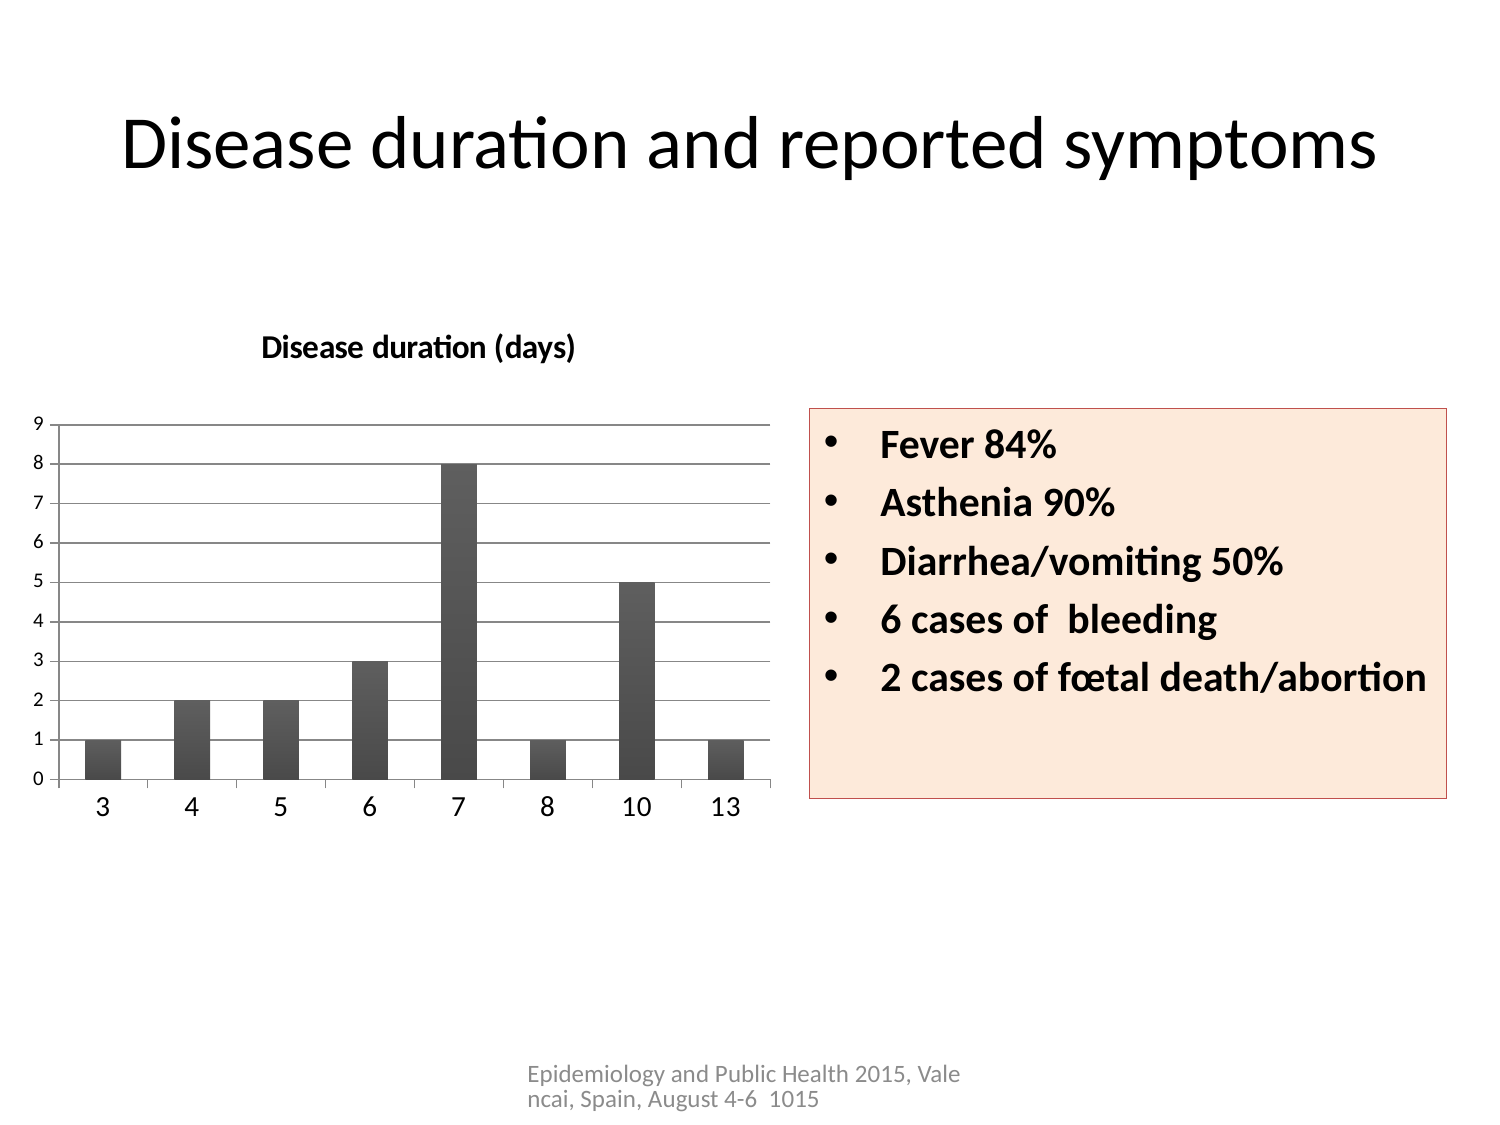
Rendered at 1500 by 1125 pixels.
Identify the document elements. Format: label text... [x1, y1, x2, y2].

list Fever 84% Asthenia 90% Diarrhea/vomiting 50% 6 cases of bleeding 2 cases of fœtal death/abortion [809, 408, 1447, 799]
chart [17, 326, 786, 835]
footer Epidemiology and Public Health 2015, Valencai, Spain, August 4-6 1015 [512, 1042, 988, 1103]
title Disease duration and reported symptoms [75, 45, 1425, 233]
